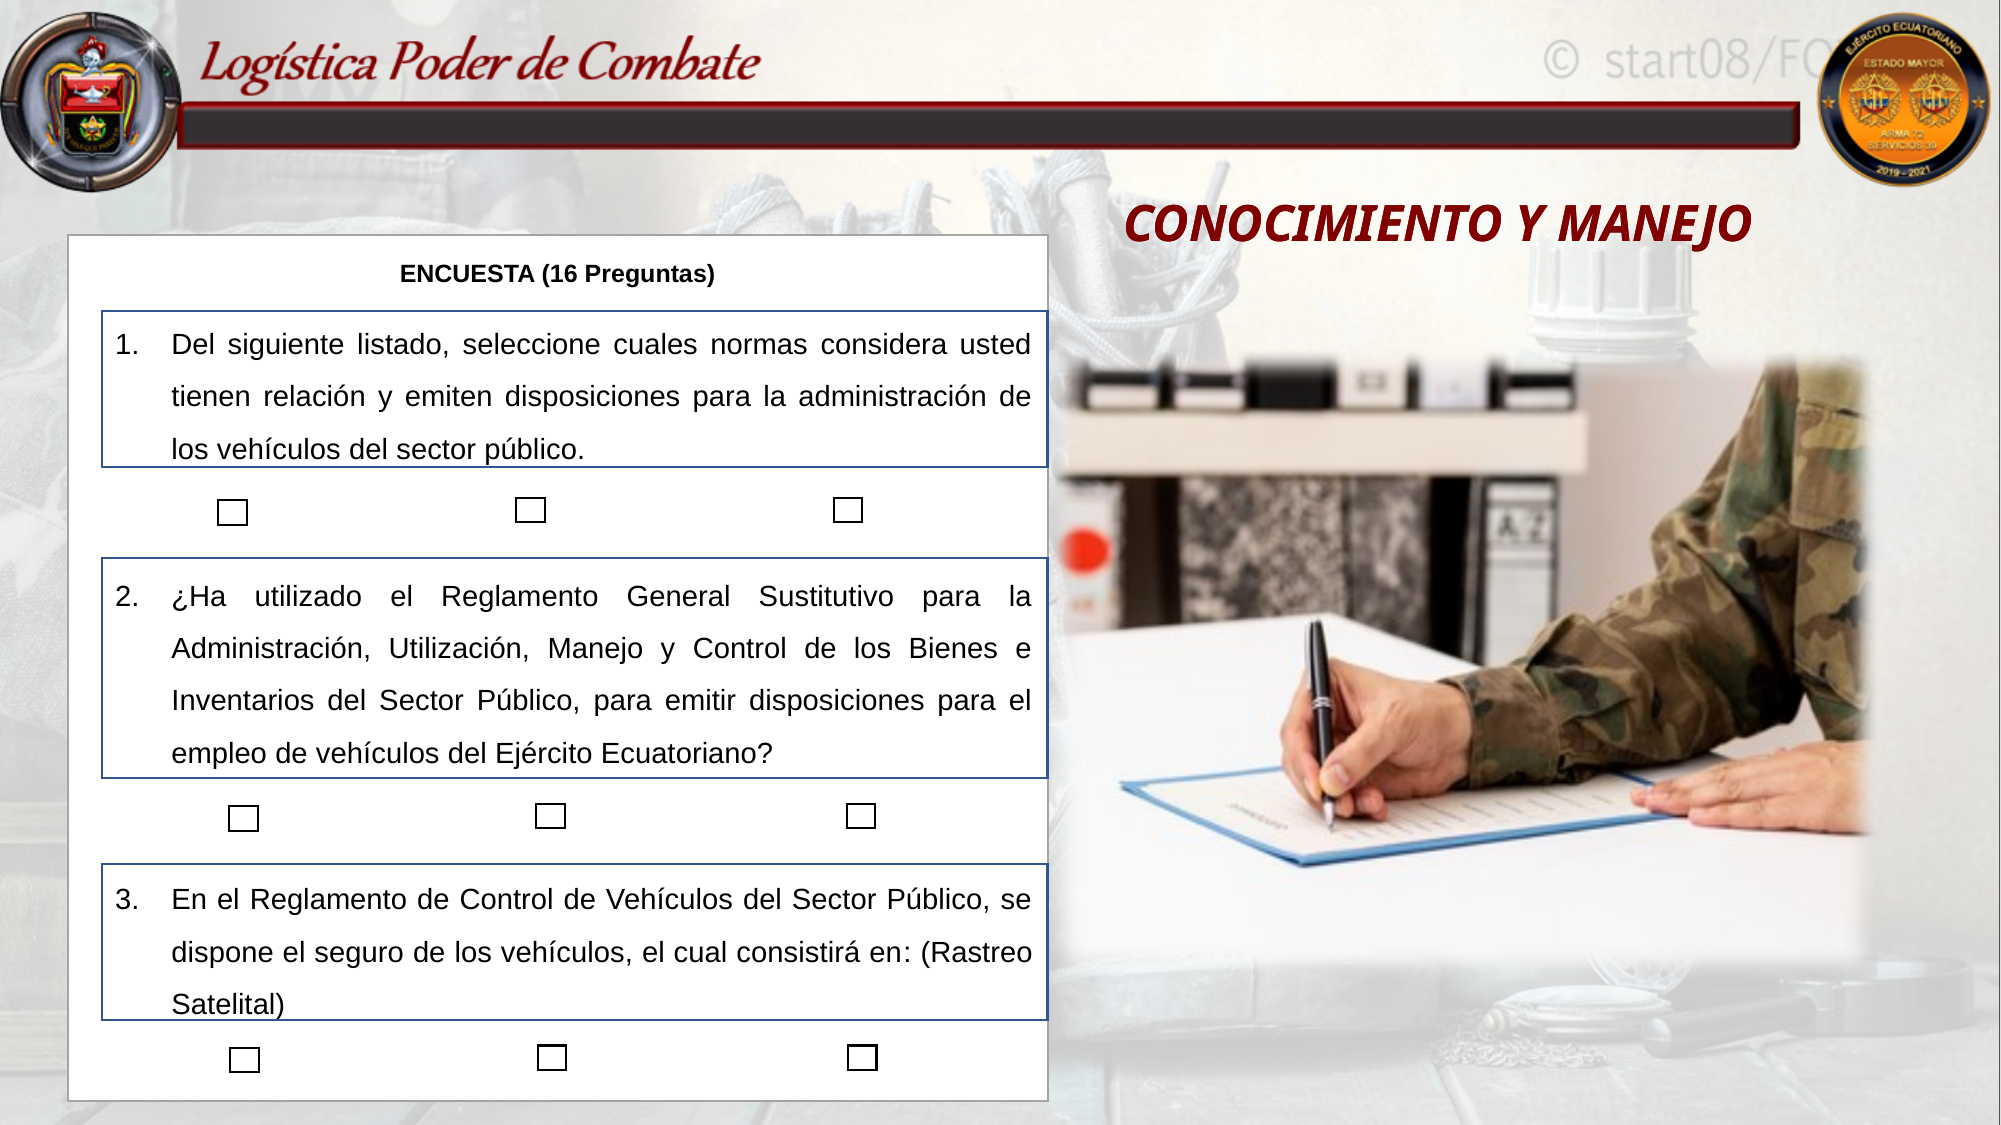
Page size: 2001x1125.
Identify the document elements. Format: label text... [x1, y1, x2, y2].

text_box [101, 863, 1049, 1021]
text_box [228, 805, 259, 832]
text_box [101, 310, 1049, 468]
text_box [101, 557, 1047, 779]
text_box [833, 497, 863, 523]
text_box CONOCIMIENTO Y MANEJO [1108, 183, 1903, 259]
text_box [229, 1047, 260, 1073]
text_box [217, 499, 248, 526]
picture [0, 0, 2001, 1125]
text_box [846, 803, 876, 829]
text_box ENCUESTA (16 Preguntas) Del siguiente listado, seleccione cuales normas considera usted tienen relación y emiten disposiciones para la administración de los vehículos del sector público. ¿Ha utilizado el Reglamento General Sustitutivo para la Administración, Utilización, Manejo y Control de los Bienes e Inventarios del Sector Público, para emitir disposiciones para el empleo de vehículos del Ejército Ecuatoriano? En el Reglamento de Control de Vehículos del Sector Público, se dispone el seguro de los vehículos, el cual consistirá en: (Rastreo Satelital) [67, 234, 1049, 1102]
text_box [515, 497, 546, 523]
text_box [535, 803, 566, 829]
text_box [847, 1044, 878, 1071]
text_box [537, 1044, 567, 1071]
